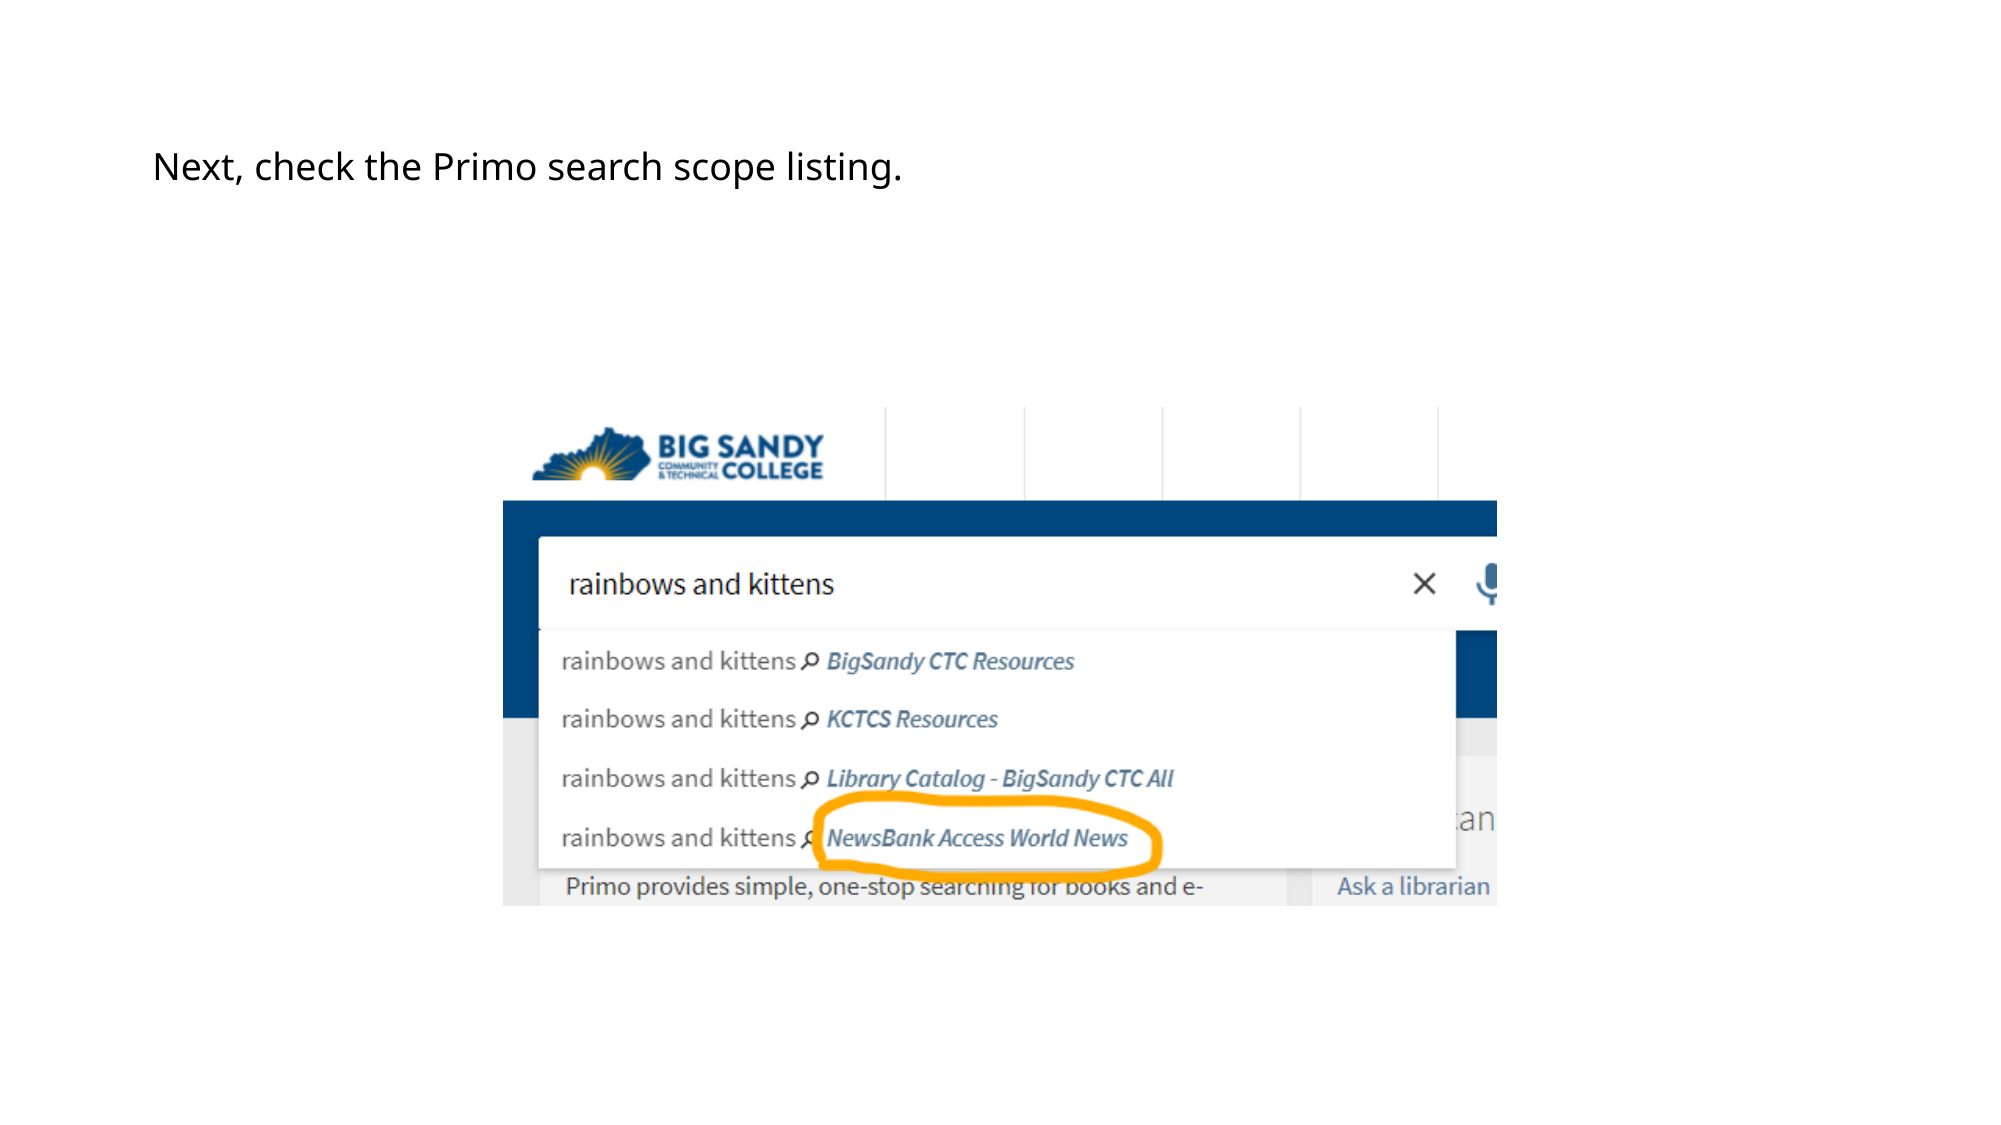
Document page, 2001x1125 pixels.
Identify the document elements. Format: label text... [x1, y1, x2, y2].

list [503, 407, 1497, 906]
title Next, check the Primo search scope listing. [137, 59, 1863, 278]
